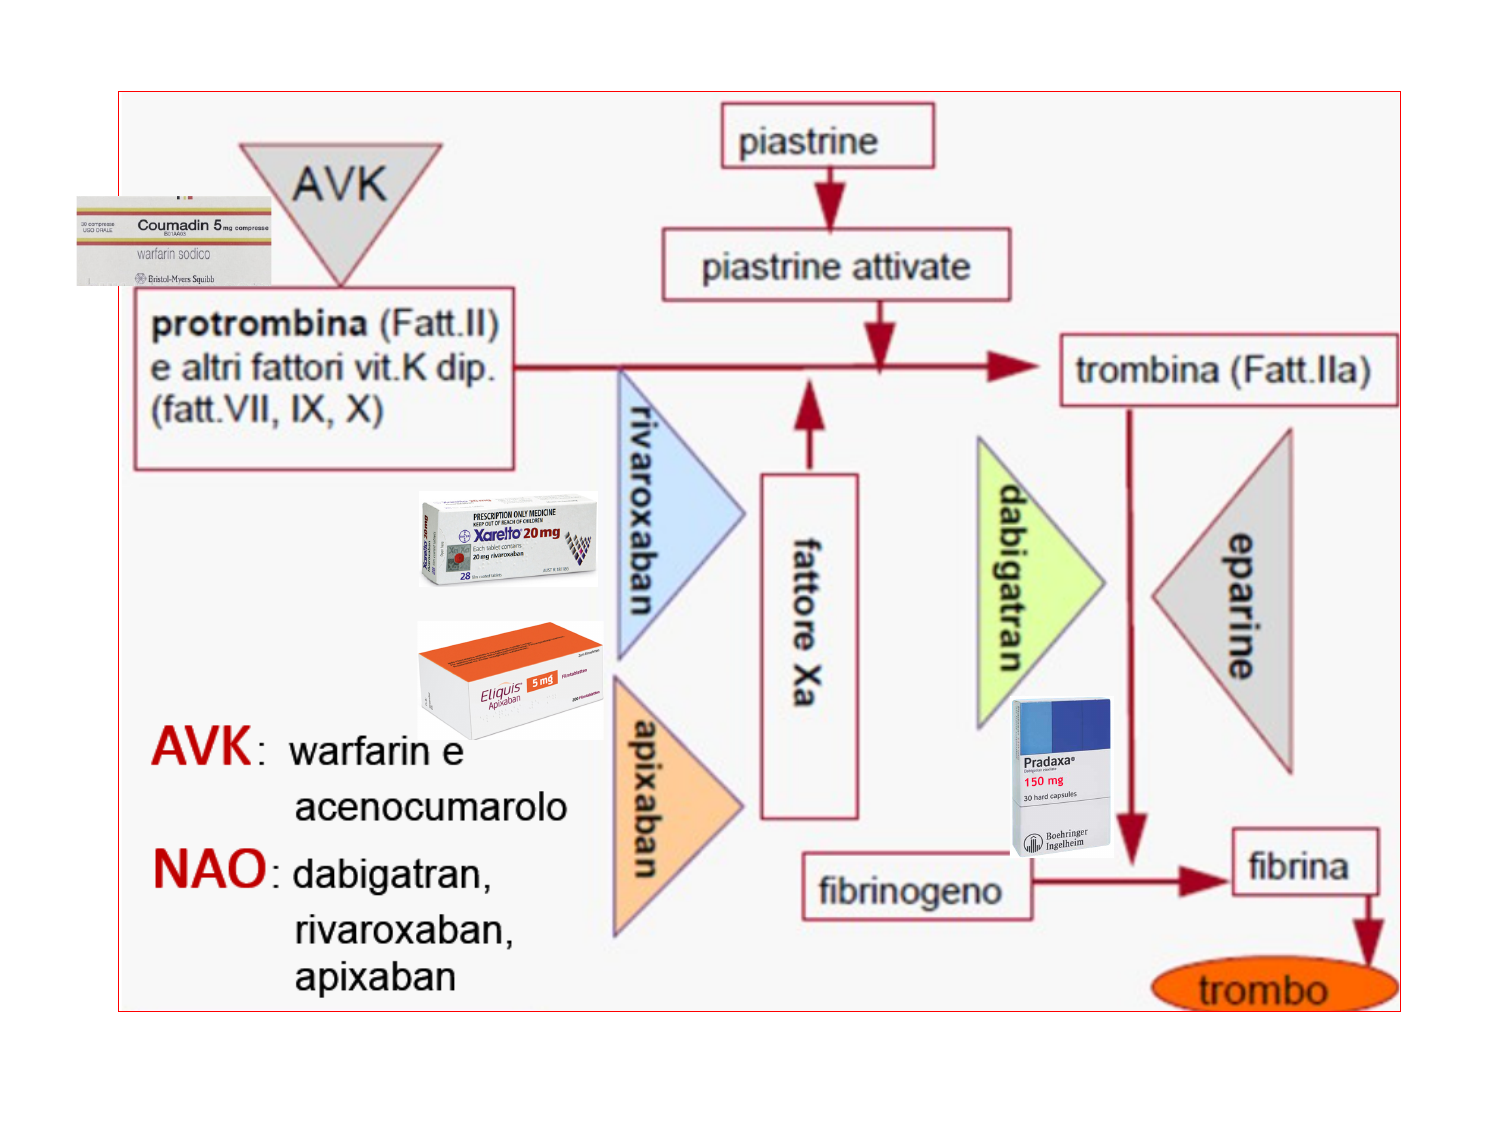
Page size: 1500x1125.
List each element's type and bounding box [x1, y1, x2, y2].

picture [76, 91, 1400, 1012]
